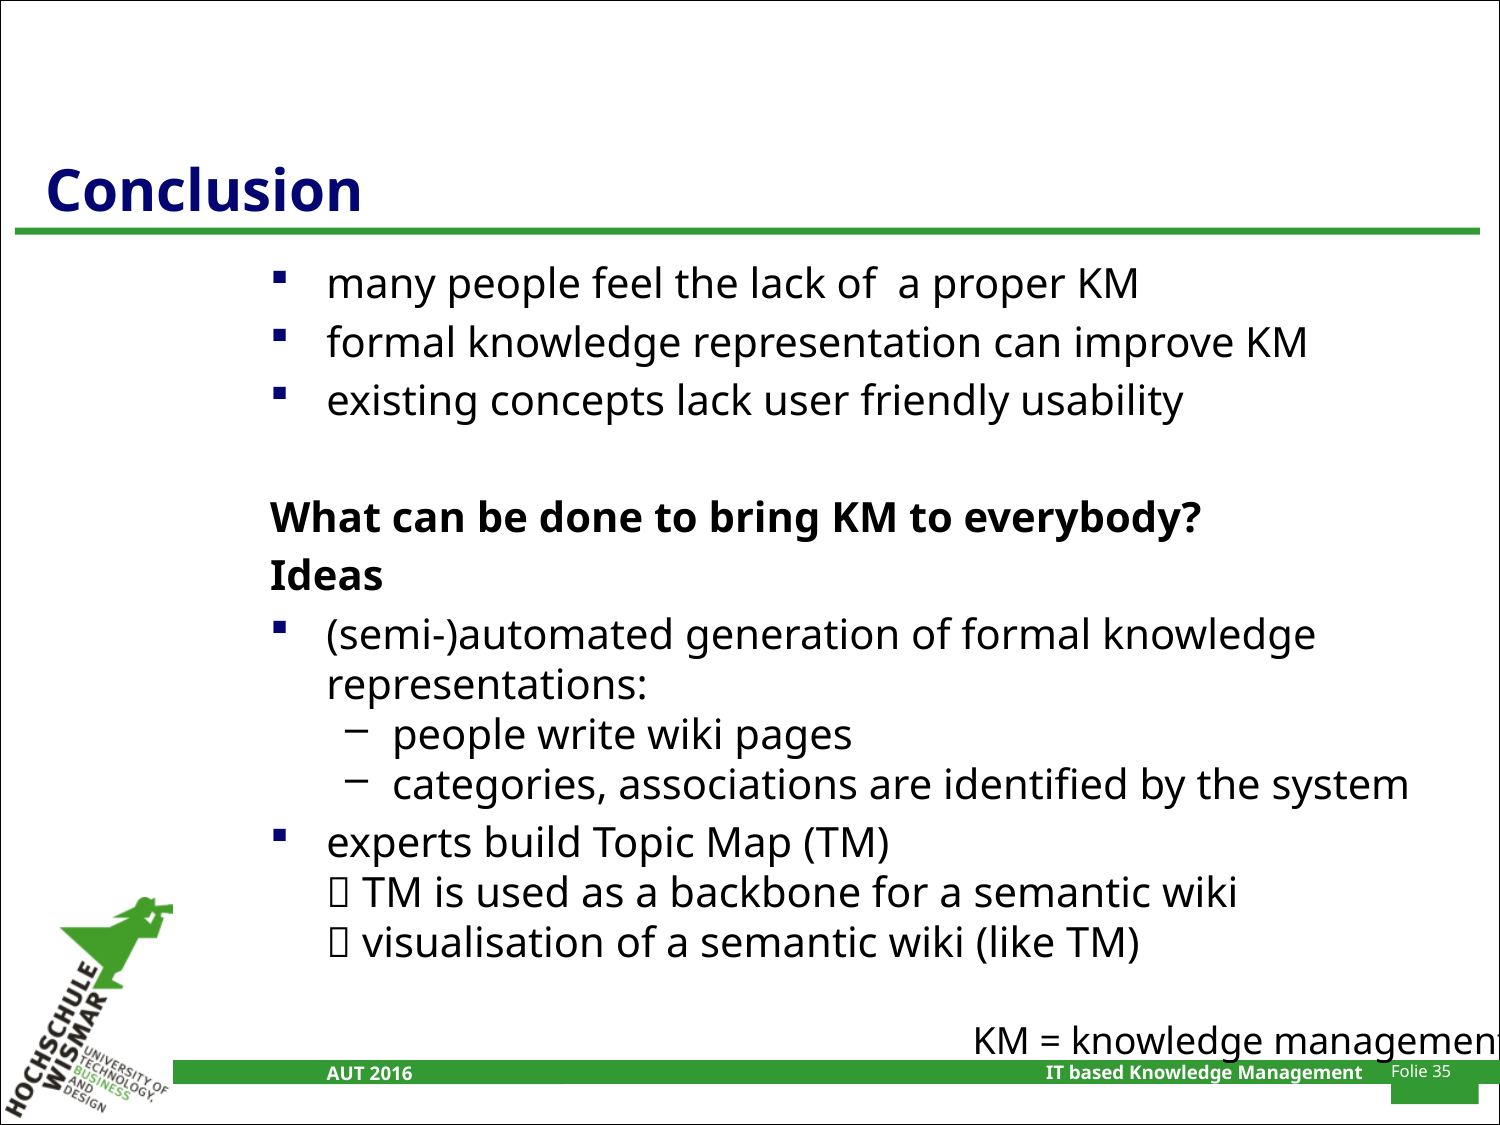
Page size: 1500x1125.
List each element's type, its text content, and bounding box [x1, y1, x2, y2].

title Conclusion [45, 152, 1448, 232]
list many people feel the lack of a proper KM formal knowledge representation can improve KM existing concepts lack user friendly usability What can be done to bring KM to everybody? Ideas (semi-)automated generation of formal knowledge representations: people write wiki pages categories, associations are identified by the system experts build Topic Map (TM)  TM is used as a backbone for a semantic wiki  visualisation of a semantic wiki (like TM) [270, 257, 1448, 1030]
text_box KM = knowledge management [957, 1009, 1500, 1070]
picture [5, 897, 173, 1118]
